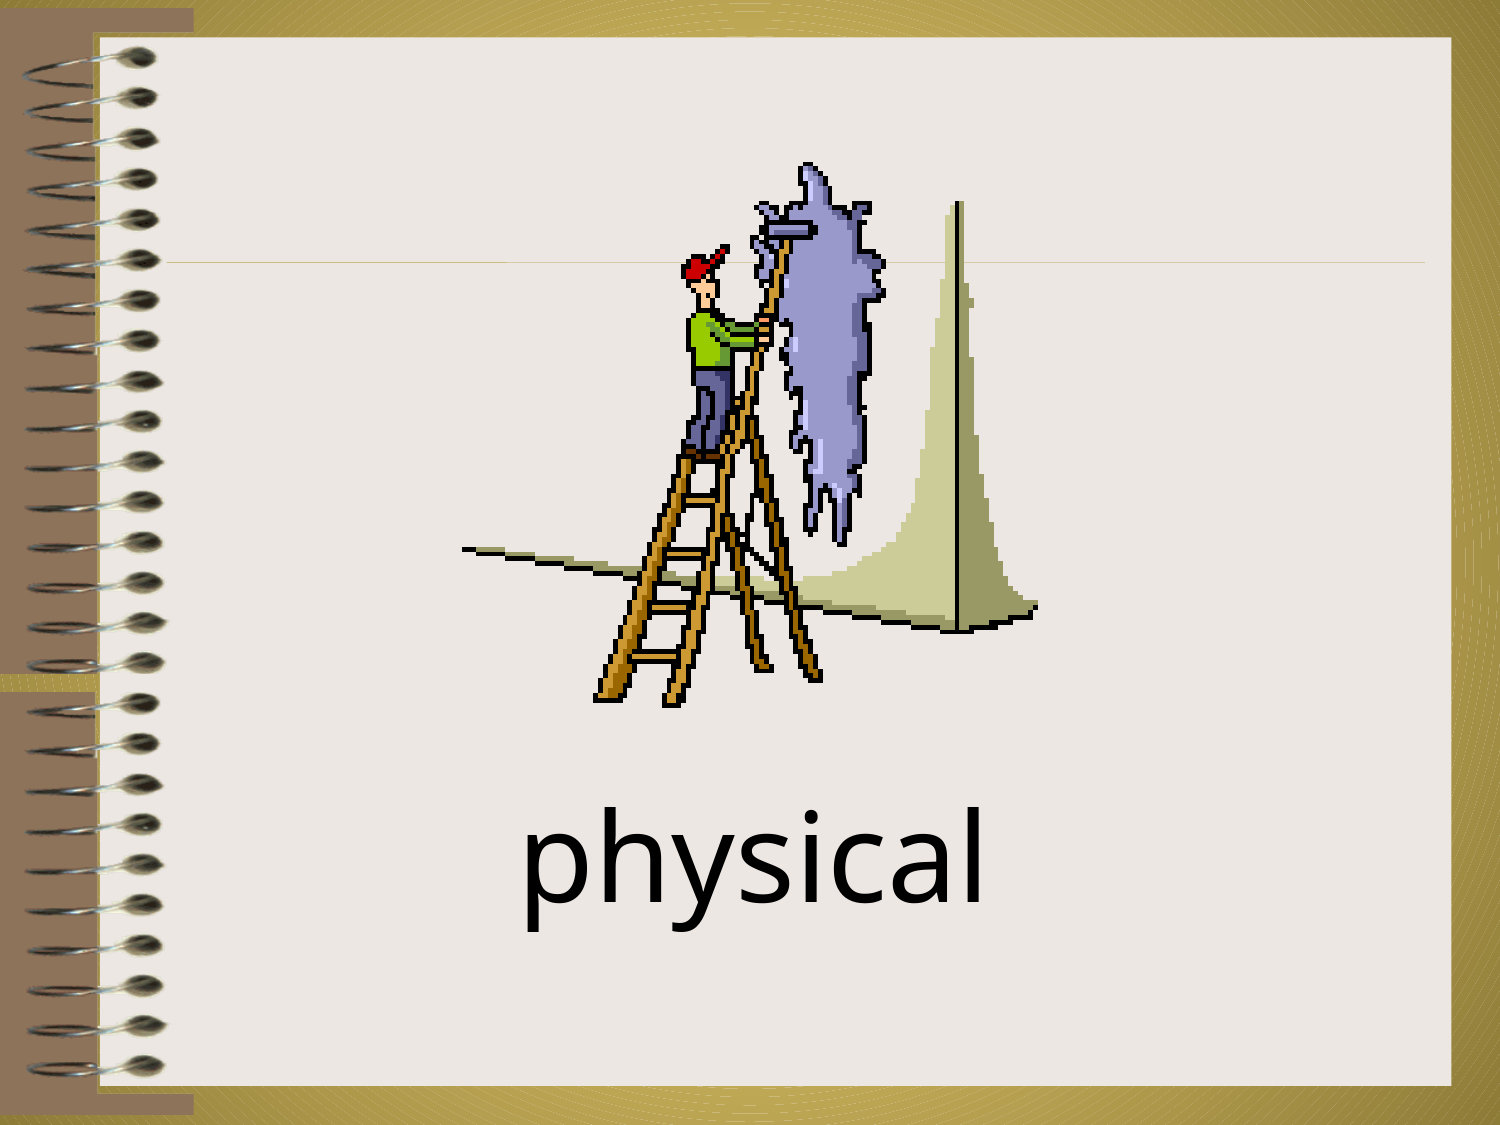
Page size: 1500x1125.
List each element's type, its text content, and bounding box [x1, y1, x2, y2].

picture [0, 692, 194, 1115]
picture [0, 8, 194, 674]
picture [462, 162, 1038, 708]
list physical [499, 787, 1009, 951]
